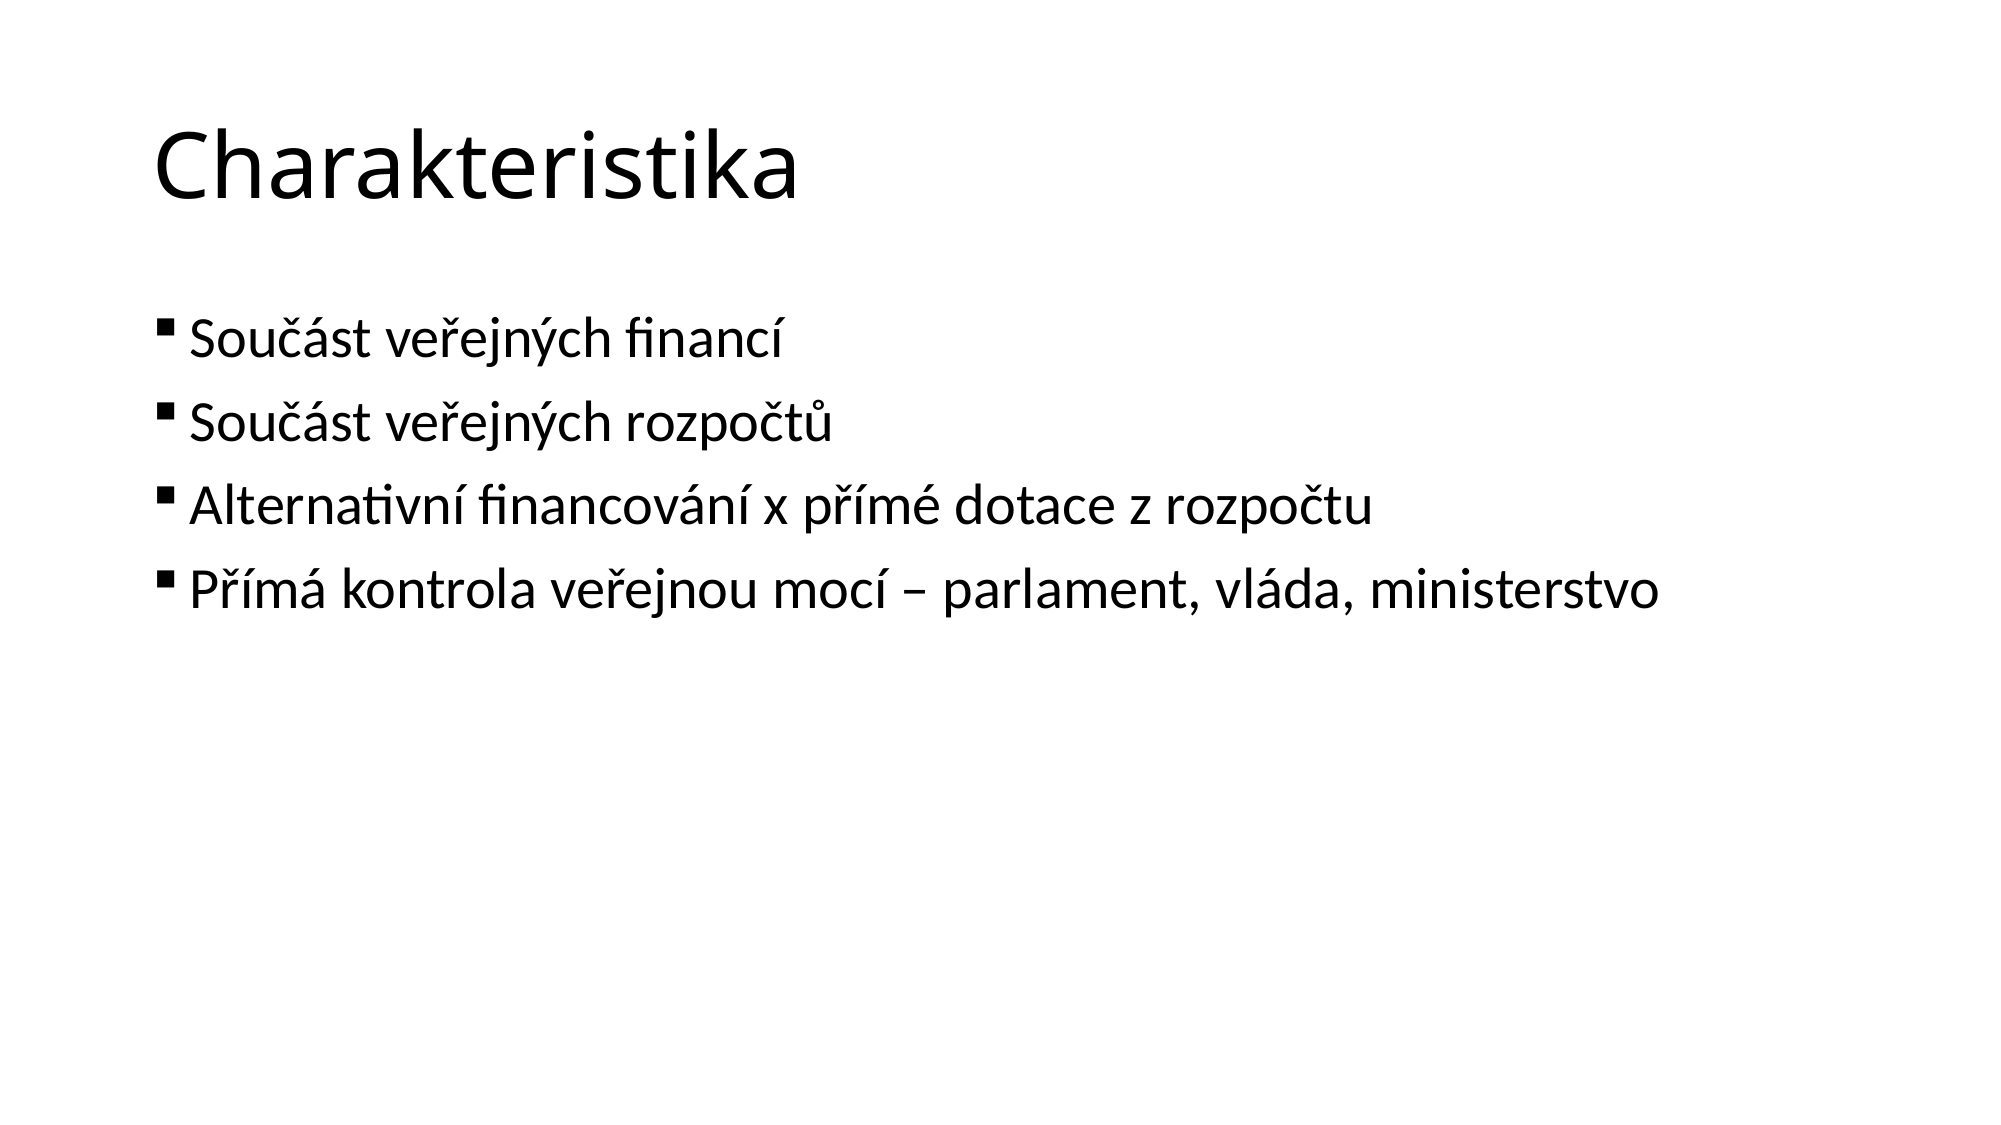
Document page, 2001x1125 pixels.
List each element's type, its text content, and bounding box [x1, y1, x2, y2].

title Charakteristika [137, 59, 1863, 278]
list Součást veřejných financí Součást veřejných rozpočtů Alternativní financování x přímé dotace z rozpočtu Přímá kontrola veřejnou mocí – parlament, vláda, ministerstvo [137, 299, 1863, 1014]
